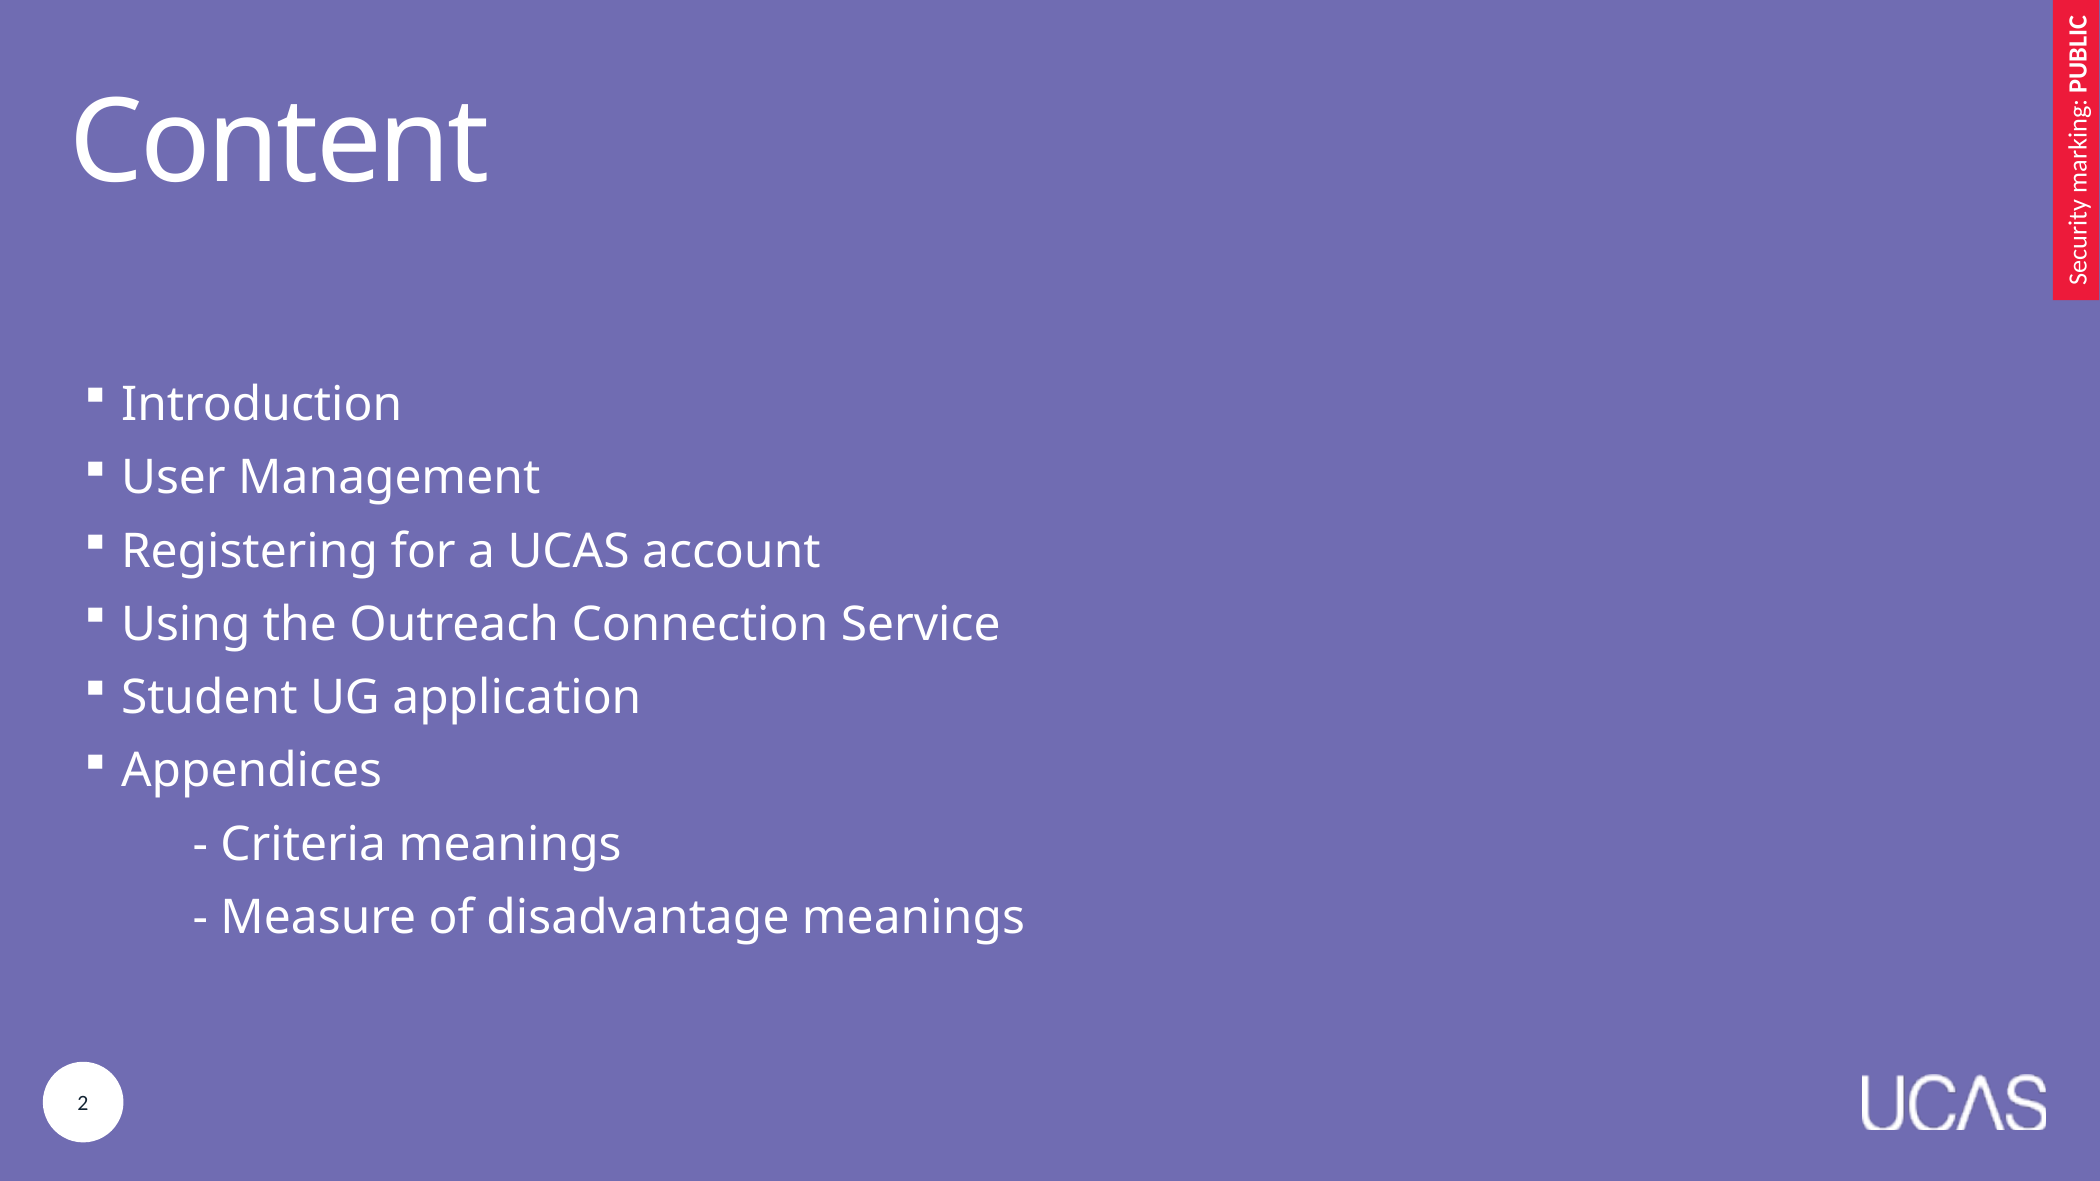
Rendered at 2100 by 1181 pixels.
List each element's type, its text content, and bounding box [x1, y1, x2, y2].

list Introduction User Management Registering for a UCAS account Using the Outreach Connection Service Student UG application Appendices - Criteria meanings - Measure of disadvantage meanings [69, 365, 2001, 956]
title Content [69, 80, 2001, 309]
